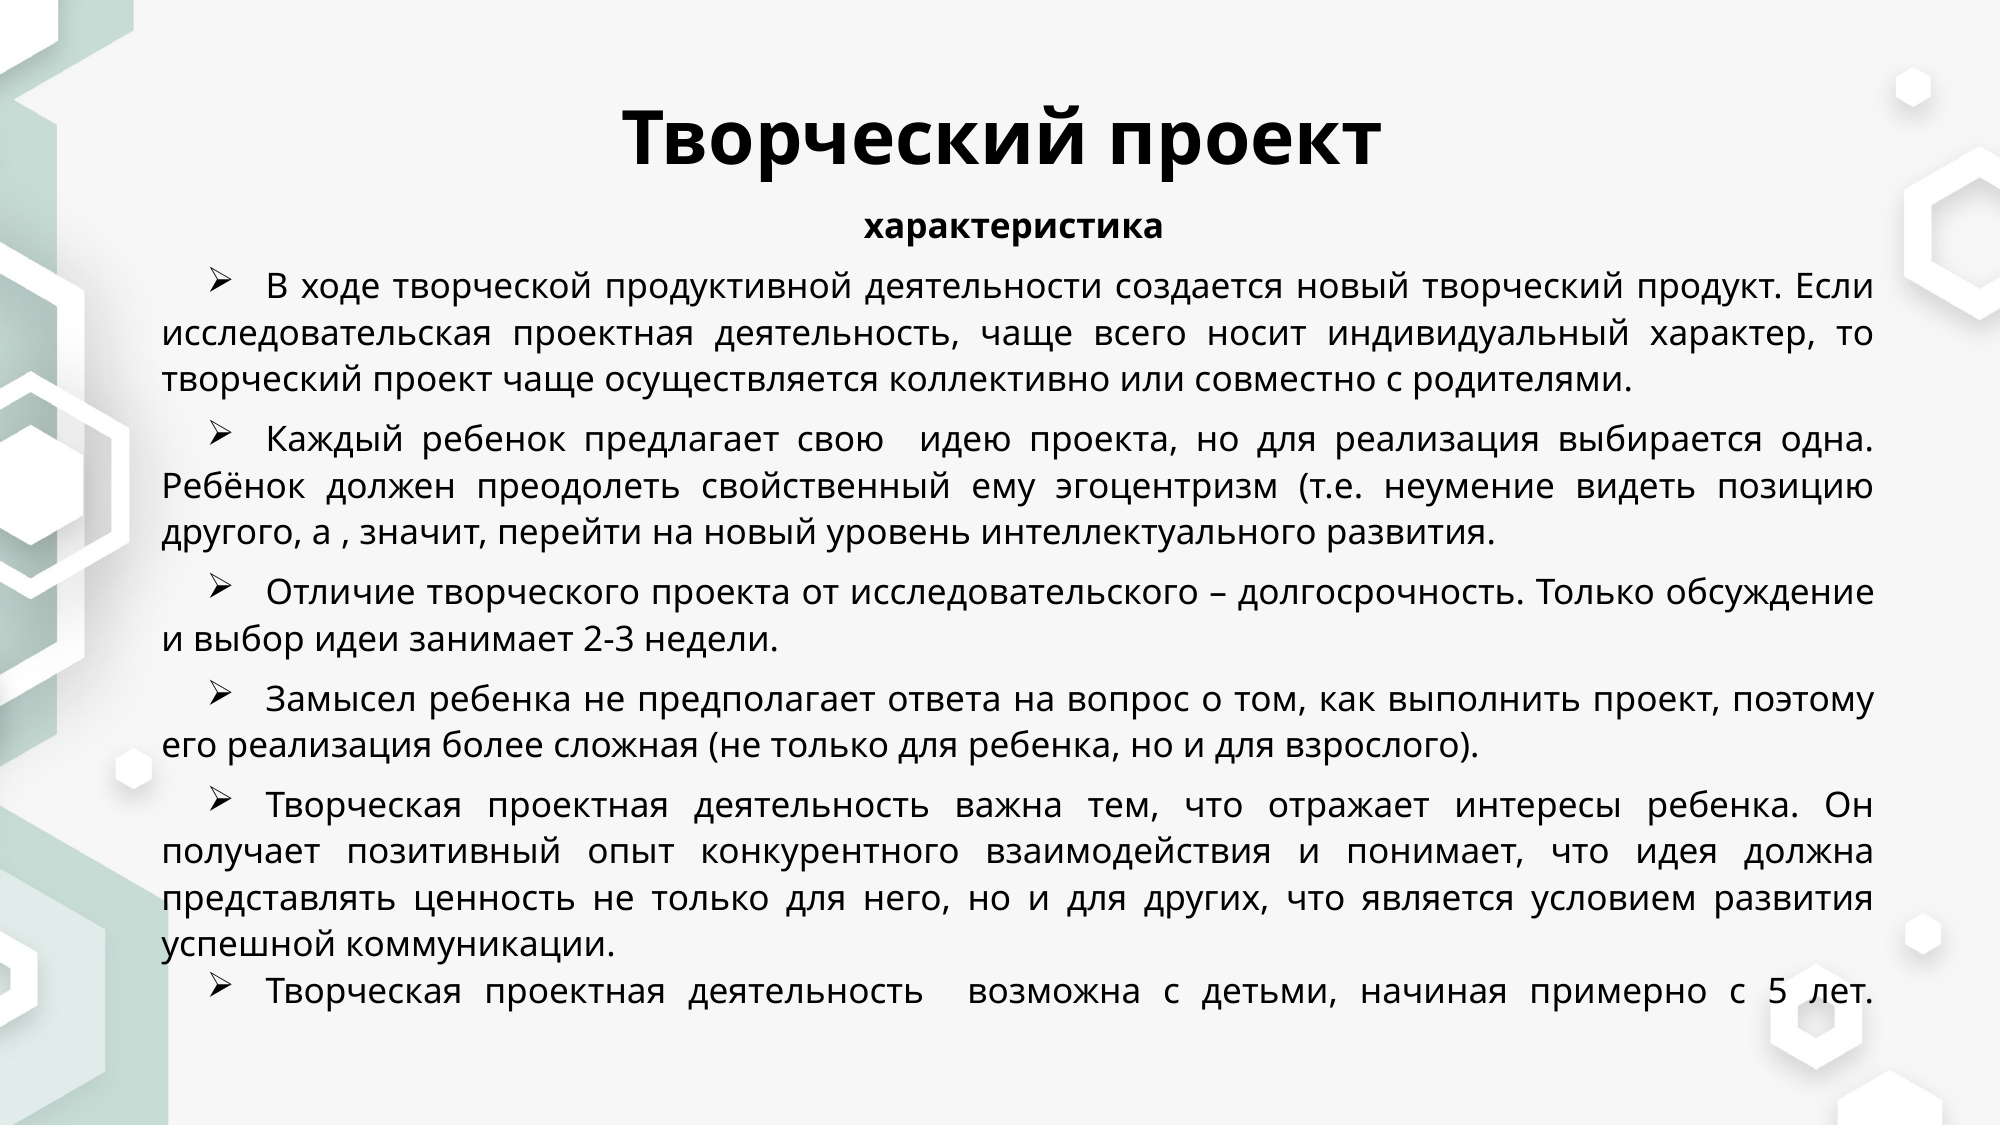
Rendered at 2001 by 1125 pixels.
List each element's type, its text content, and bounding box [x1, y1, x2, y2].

picture [0, 0, 2000, 1125]
title Творческий проект [140, 107, 1866, 191]
list характеристика В ходе творческой продуктивной деятельности создается новый творческий продукт. Если исследовательская проектная деятельность, чаще всего носит индивидуальный характер, то творческий проект чаще осуществляется коллективно или совместно с родителями. Каждый ребенок предлагает свою идею проекта, но для реализация выбирается одна. Ребёнок должен преодолеть свойственный ему эгоцентризм (т.е. неумение видеть позицию другого, а , значит, перейти на новый уровень интеллектуального развития. Отличие творческого проекта от исследовательского – долгосрочность. Только обсуждение и выбор идеи занимает 2-3 недели. Замысел ребенка не предполагает ответа на вопрос о том, как выполнить проект, поэтому его реализация более сложная (не только для ребенка, но и для взрослого). Творческая проектная деятельность важна тем, что отражает интересы ребенка. Он получает позитивный опыт конкурентного взаимодействия и понимает, что идея должна представлять ценность не только для него, но и для других, что является условием развития успешной коммуникации. Творческая проектная деятельность возможна с детьми, начиная примерно с 5 лет. [134, 191, 1892, 1084]
